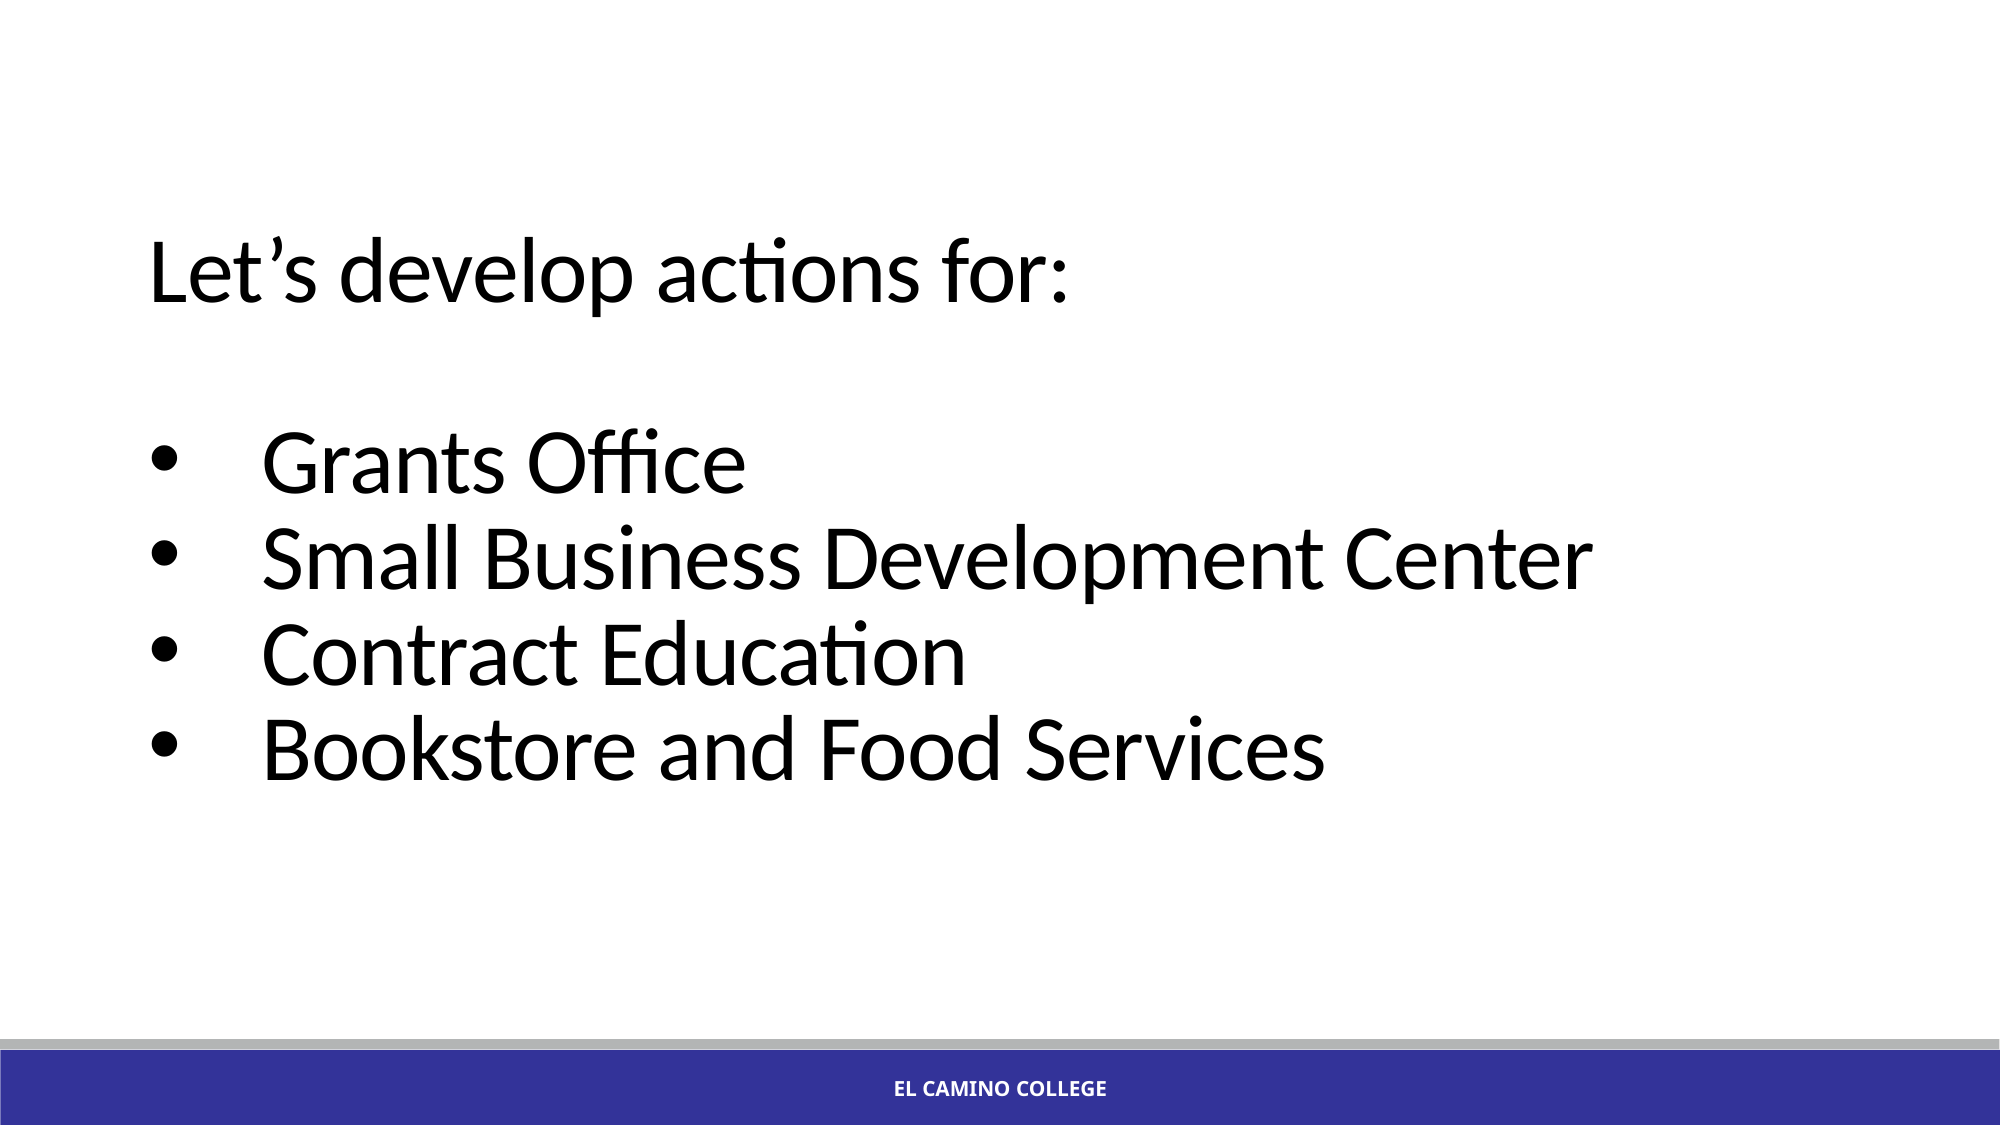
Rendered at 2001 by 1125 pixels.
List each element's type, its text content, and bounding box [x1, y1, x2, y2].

footer El Camino College [604, 1059, 1396, 1120]
text_box Let’s develop actions for: Grants Office Small Business Development Center Contract Education Bookstore and Food Services [133, 218, 1867, 806]
